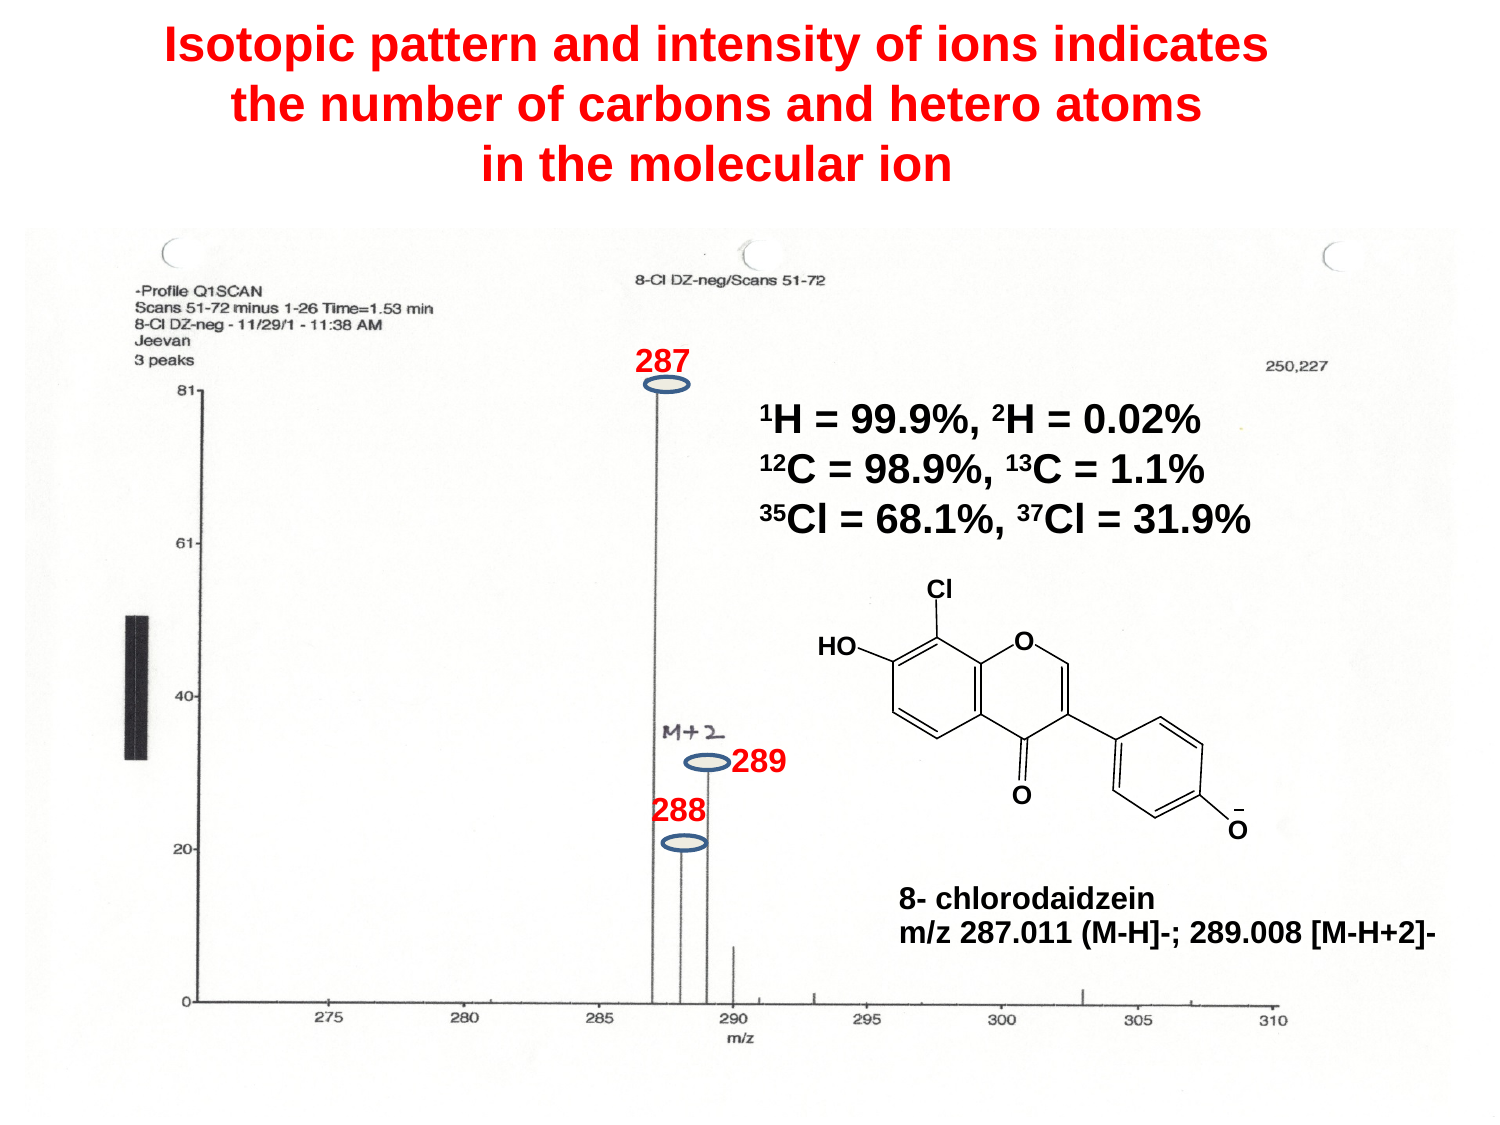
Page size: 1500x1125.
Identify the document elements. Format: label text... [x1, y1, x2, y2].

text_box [811, 572, 1448, 953]
picture [25, 228, 1500, 1117]
text_box Isotopic pattern and intensity of ions indicates the number of carbons and hetero atoms in the molecular ion [148, 3, 1300, 199]
